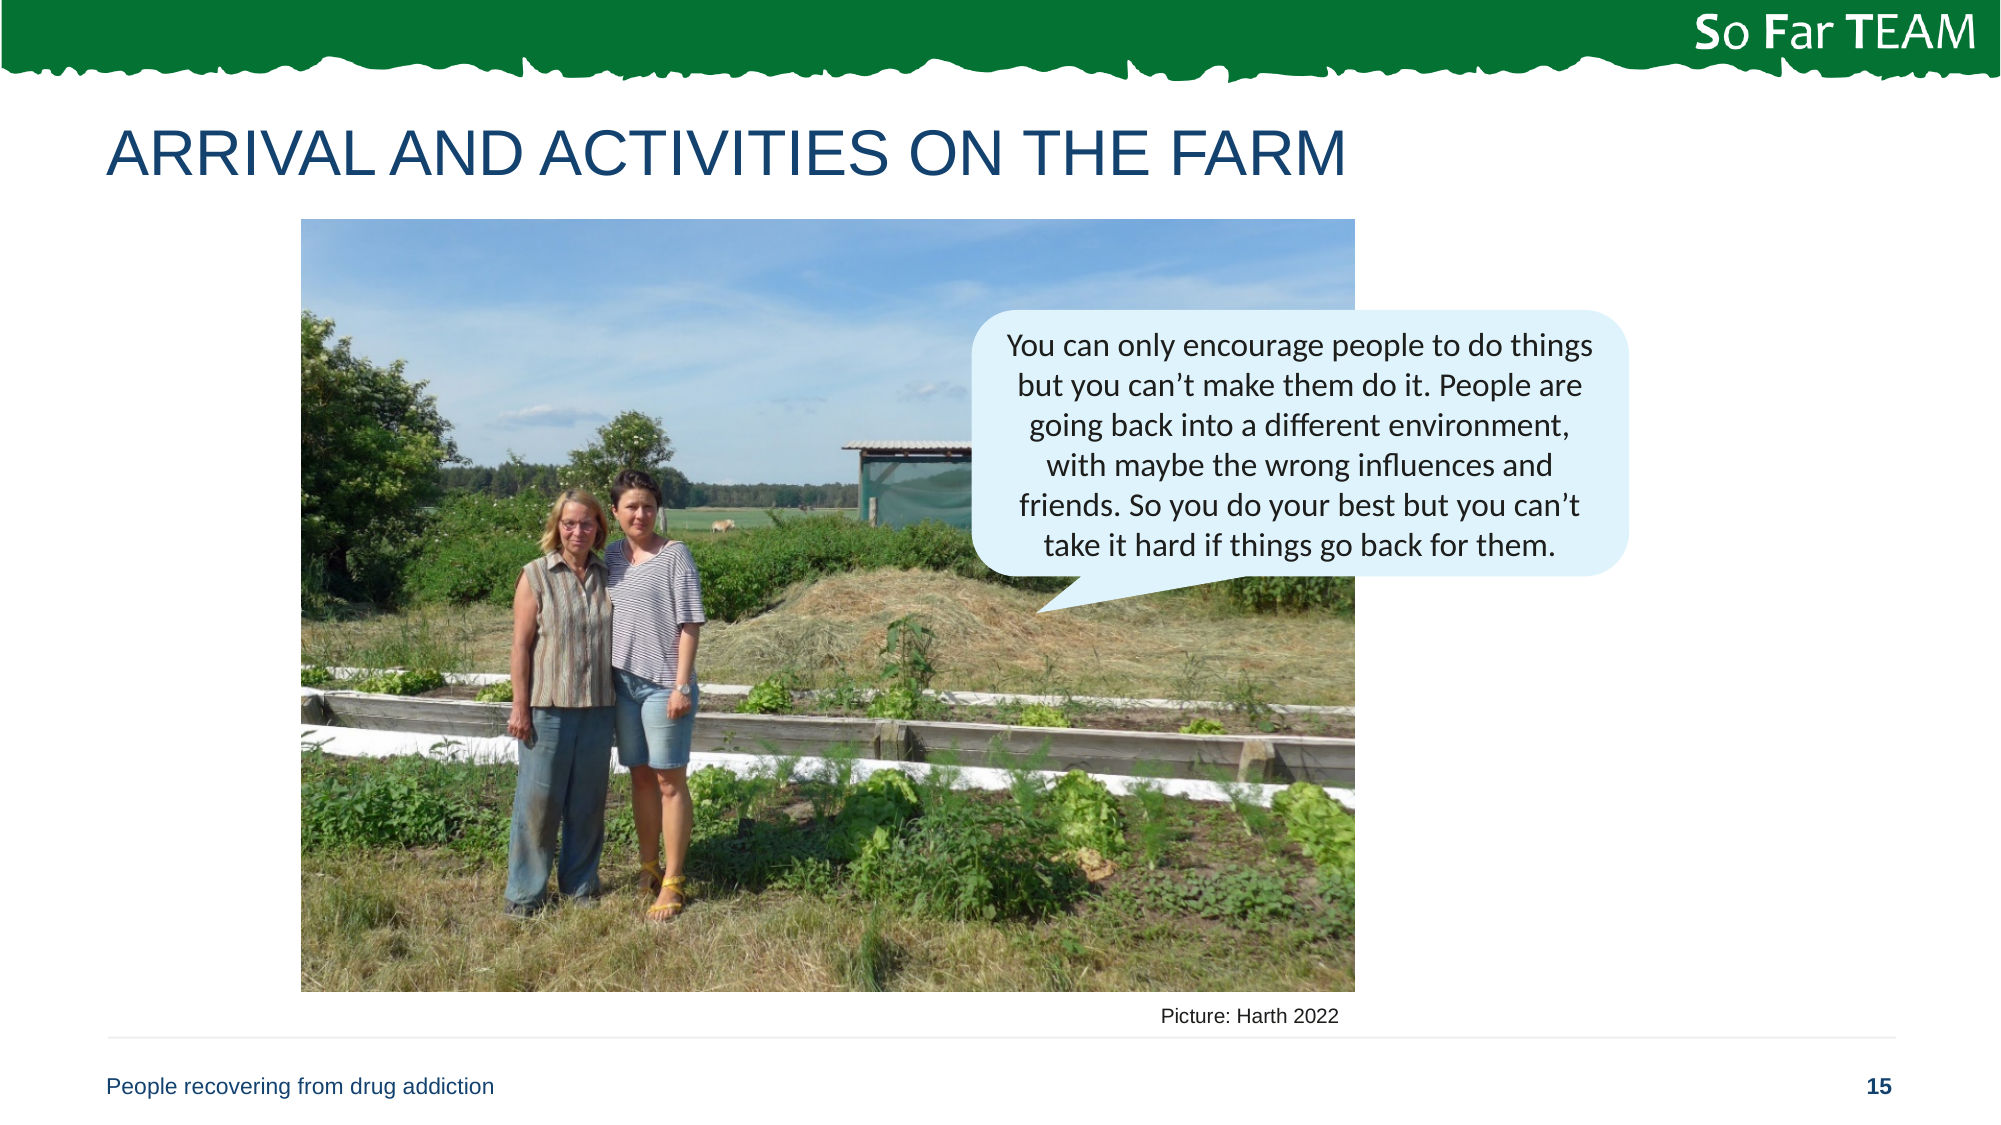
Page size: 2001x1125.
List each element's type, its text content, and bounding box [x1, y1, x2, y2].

title Arrival and activities on the farm [106, 109, 1727, 278]
slide_number 15 [1548, 1033, 1999, 1123]
text_box Picture: Harth 2022 [530, 995, 1355, 1036]
text_box You can only encourage people to do things but you can’t make them do it. People are going back into a different environment, with maybe the wrong influences and friends. So you do your best but you can’t take it hard if things go back for them. [1355, 308, 1631, 578]
footer People recovering from drug addiction [0, 1033, 675, 1123]
picture [1, 0, 2001, 1123]
